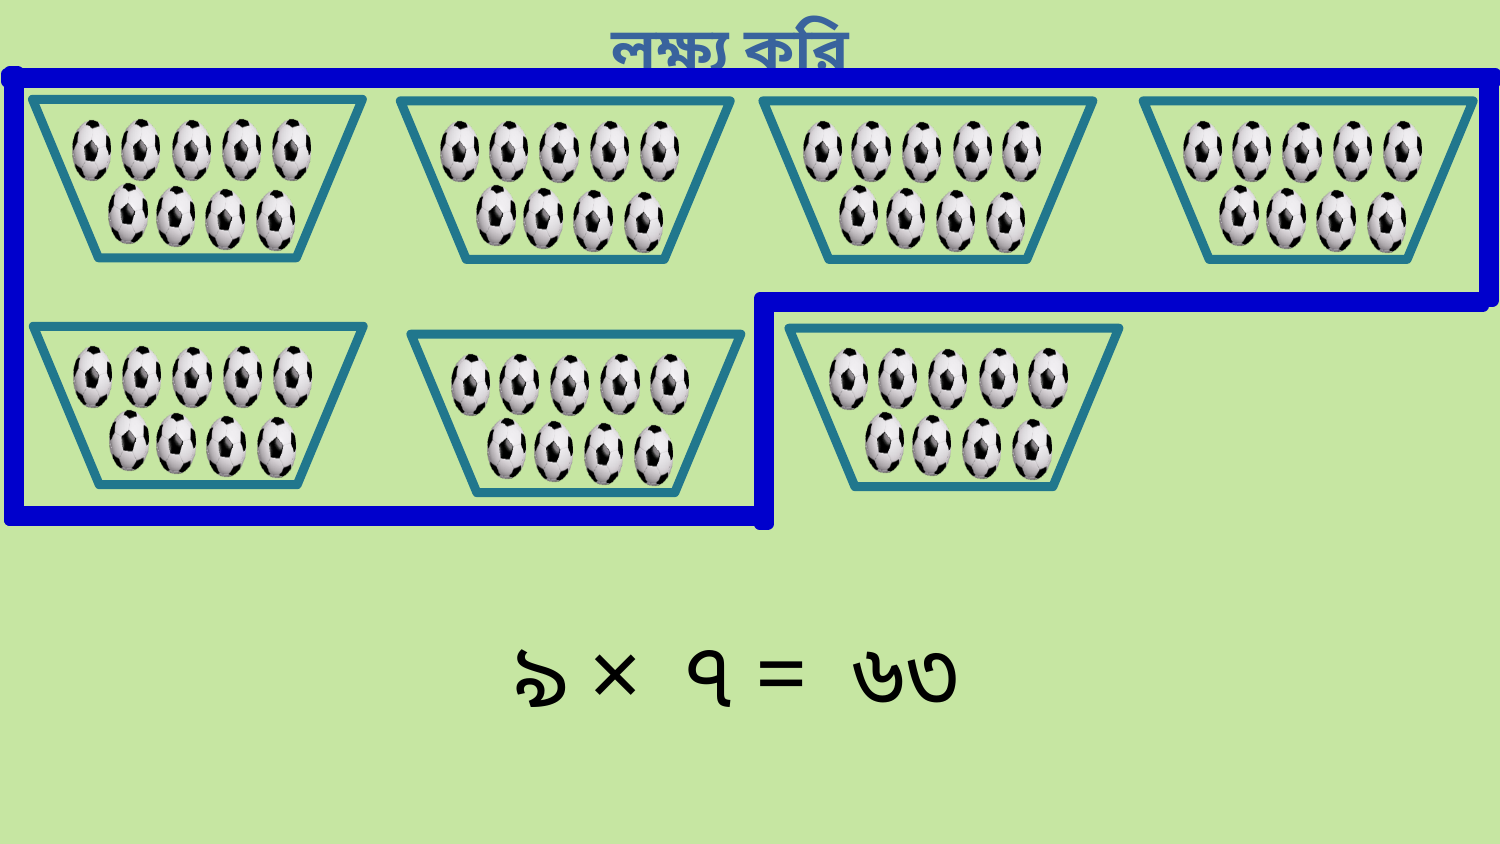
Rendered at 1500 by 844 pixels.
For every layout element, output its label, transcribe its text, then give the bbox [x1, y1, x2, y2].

text_box ৯ [499, 608, 574, 733]
text_box ৭ [668, 608, 756, 733]
text_box × [574, 608, 663, 843]
text_box লক্ষ্য করি [596, 4, 865, 68]
text_box = [740, 607, 829, 732]
text_box ৬৩ [836, 607, 996, 732]
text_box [7, 71, 1496, 525]
